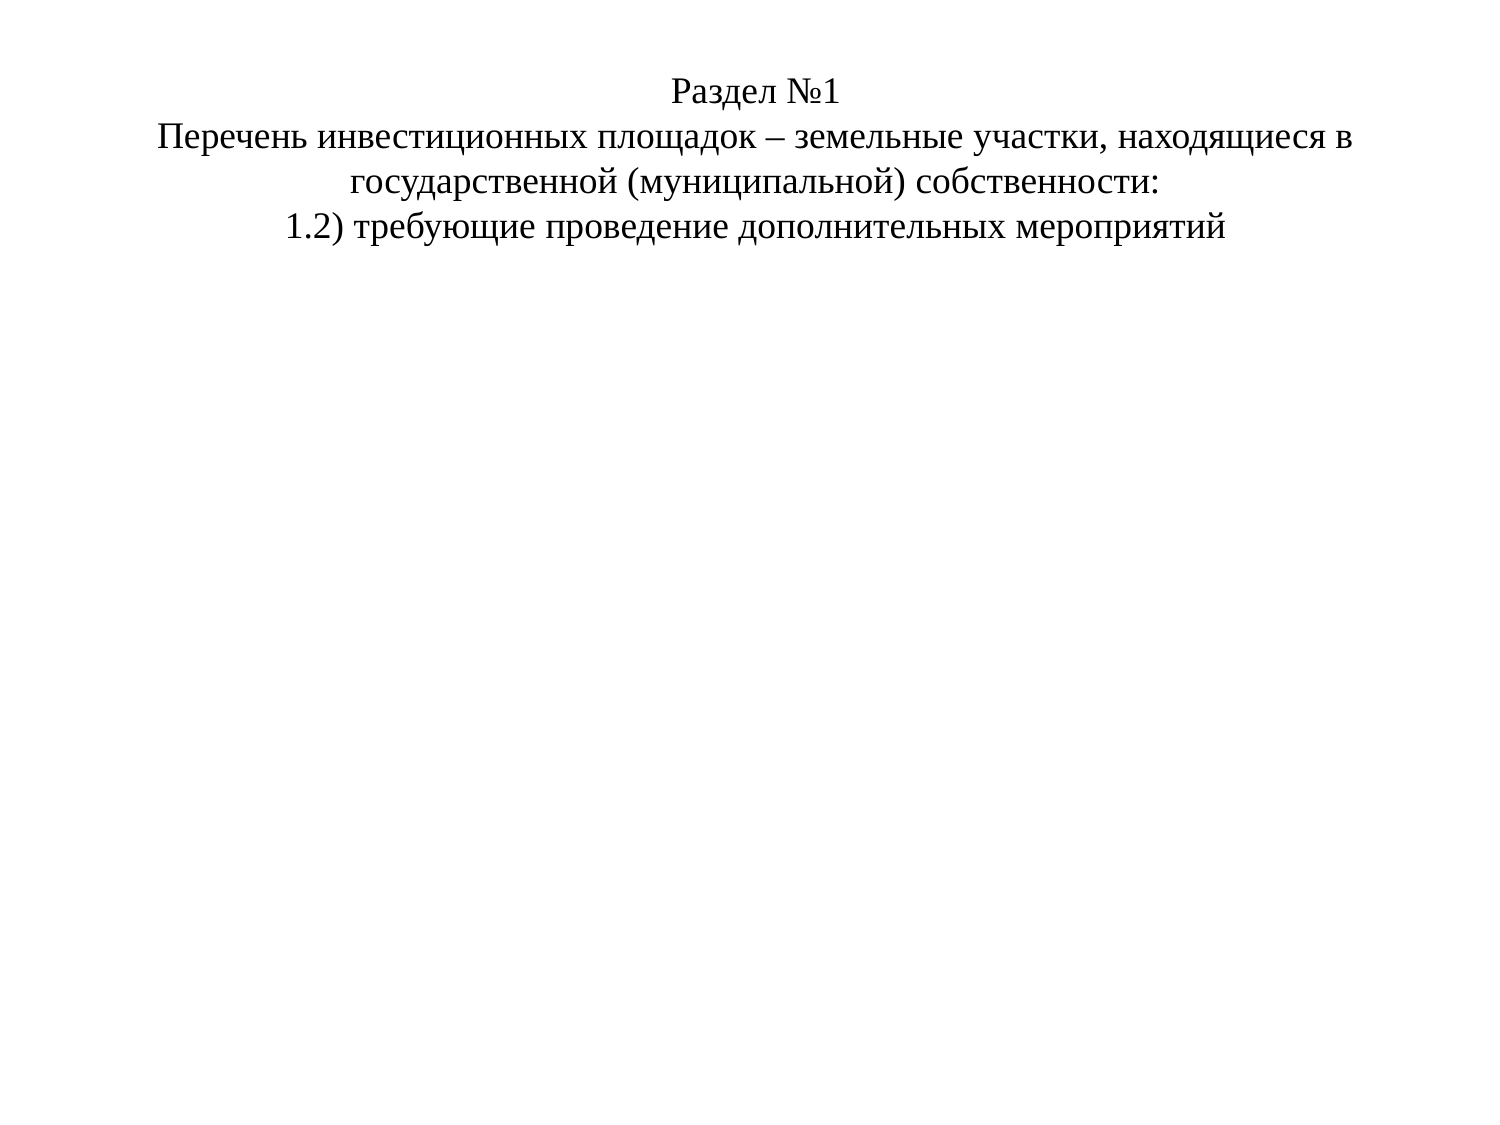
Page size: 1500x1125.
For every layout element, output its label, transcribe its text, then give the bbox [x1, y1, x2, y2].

text_box Раздел №1 Перечень инвестиционных площадок – земельные участки, находящиеся в государственной (муниципальной) собственности: 1.2) требующие проведение дополнительных мероприятий [46, 58, 1465, 254]
